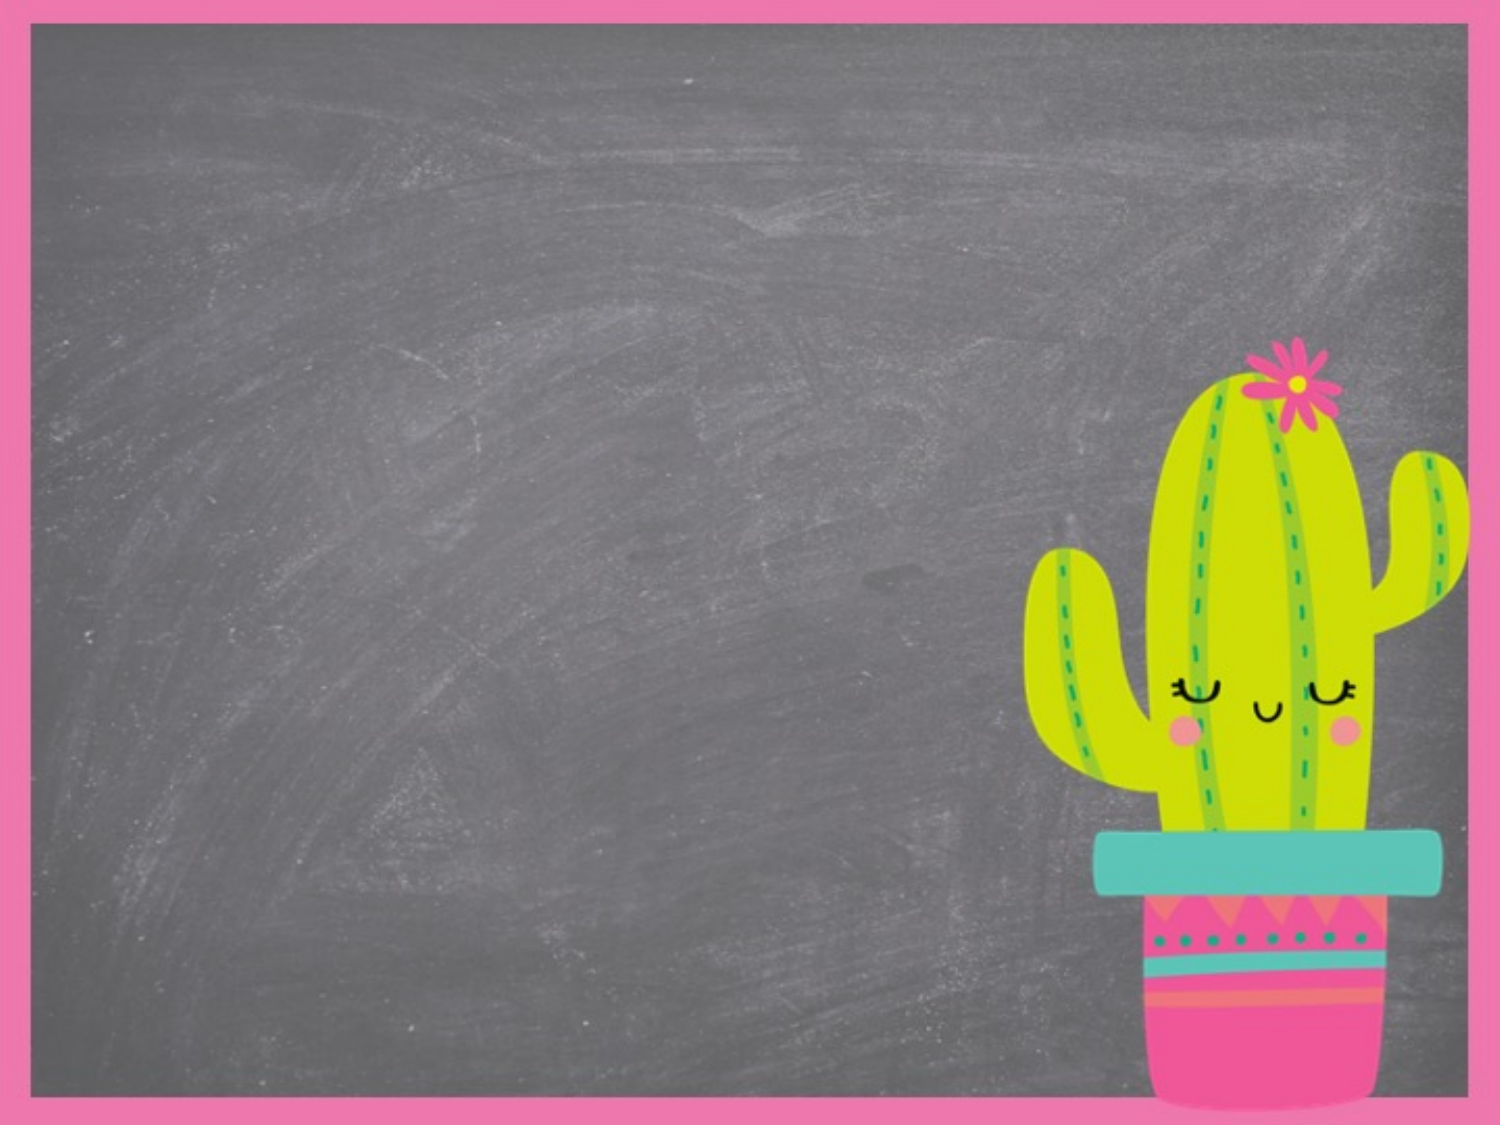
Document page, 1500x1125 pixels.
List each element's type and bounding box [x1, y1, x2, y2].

list [0, 0, 1500, 1125]
